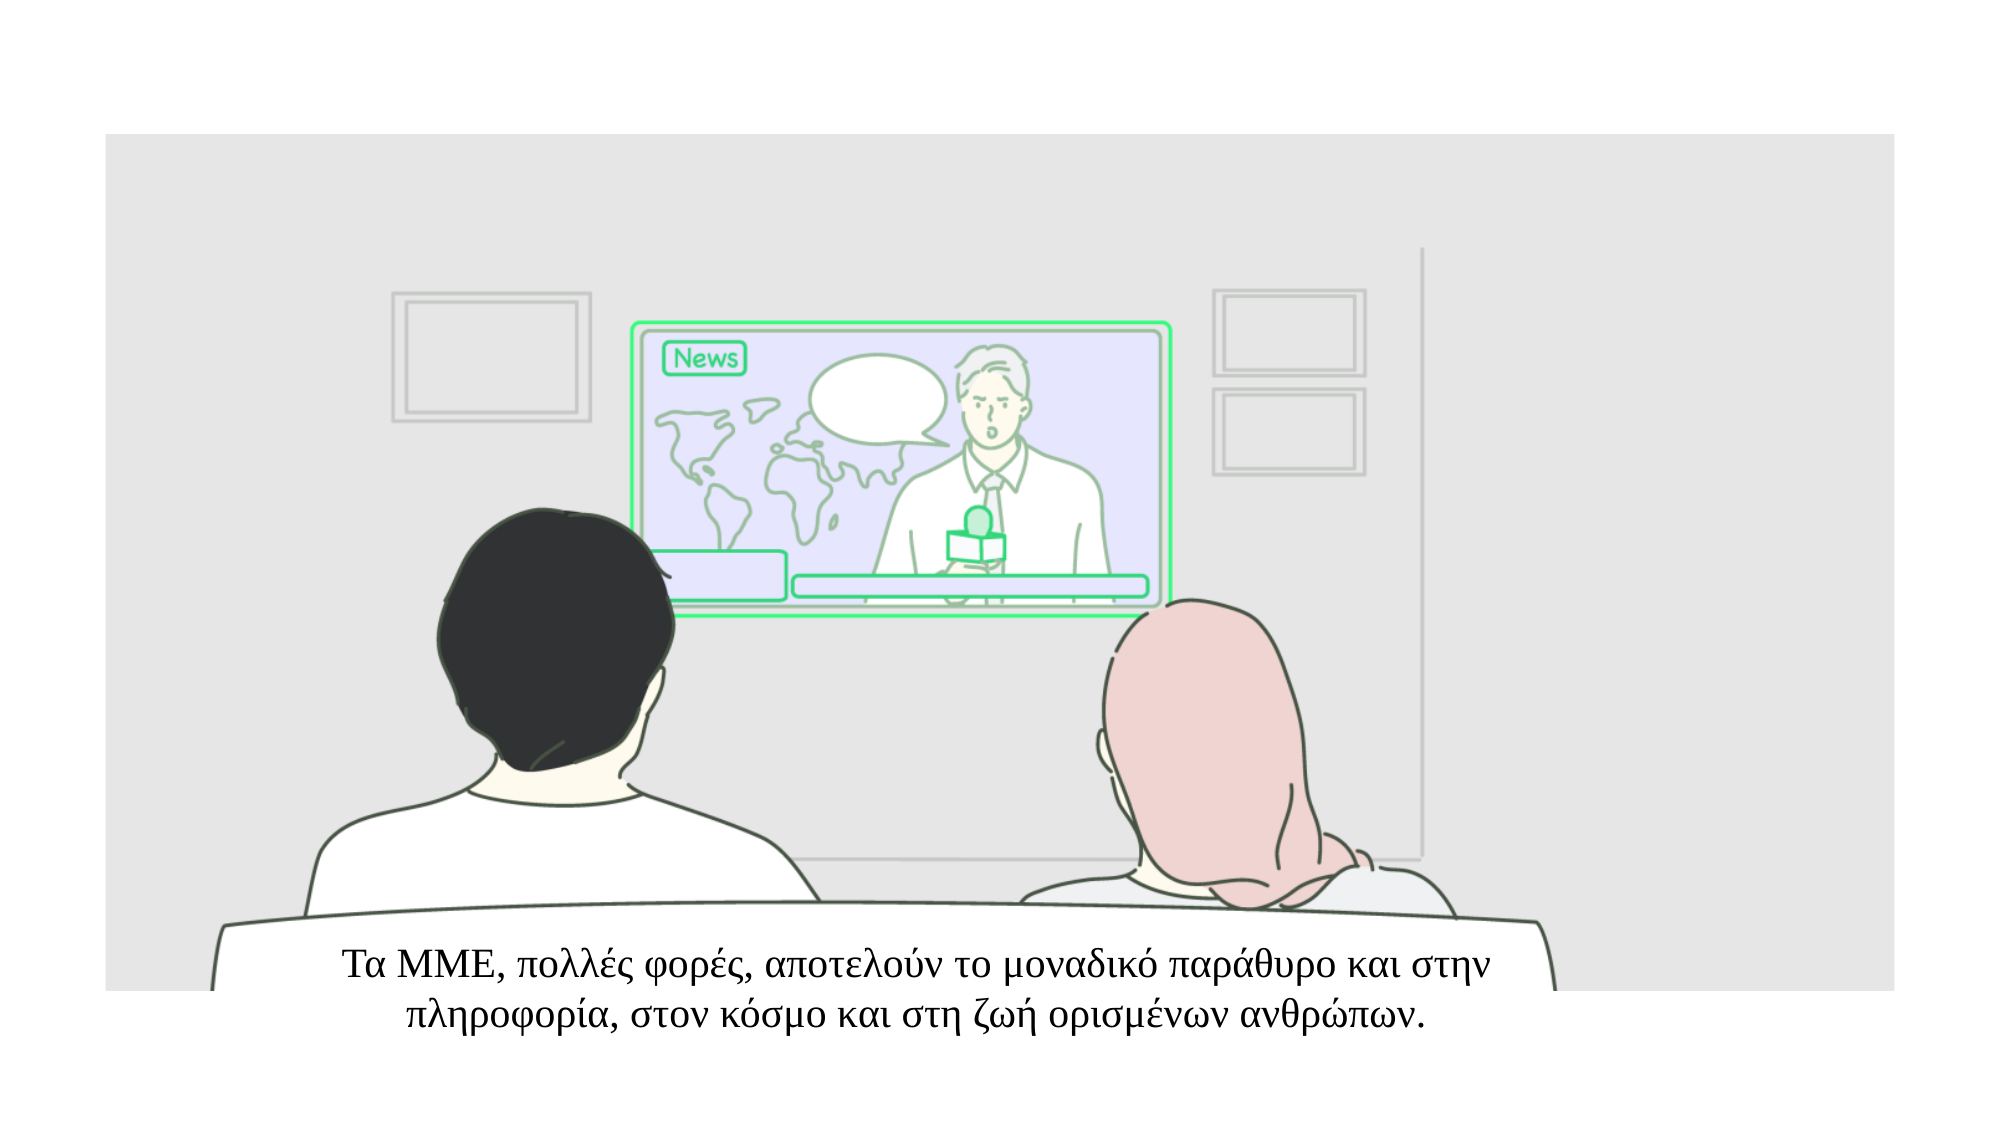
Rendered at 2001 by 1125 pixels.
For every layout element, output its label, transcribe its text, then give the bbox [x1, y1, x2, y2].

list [104, 133, 1895, 991]
text_box Τα ΜΜΕ, πολλές φορές, αποτελούν το μοναδικό παράθυρο και στην πληροφορία, στον κόσμο και στη ζωή ορισμένων ανθρώπων. [313, 991, 1520, 1044]
